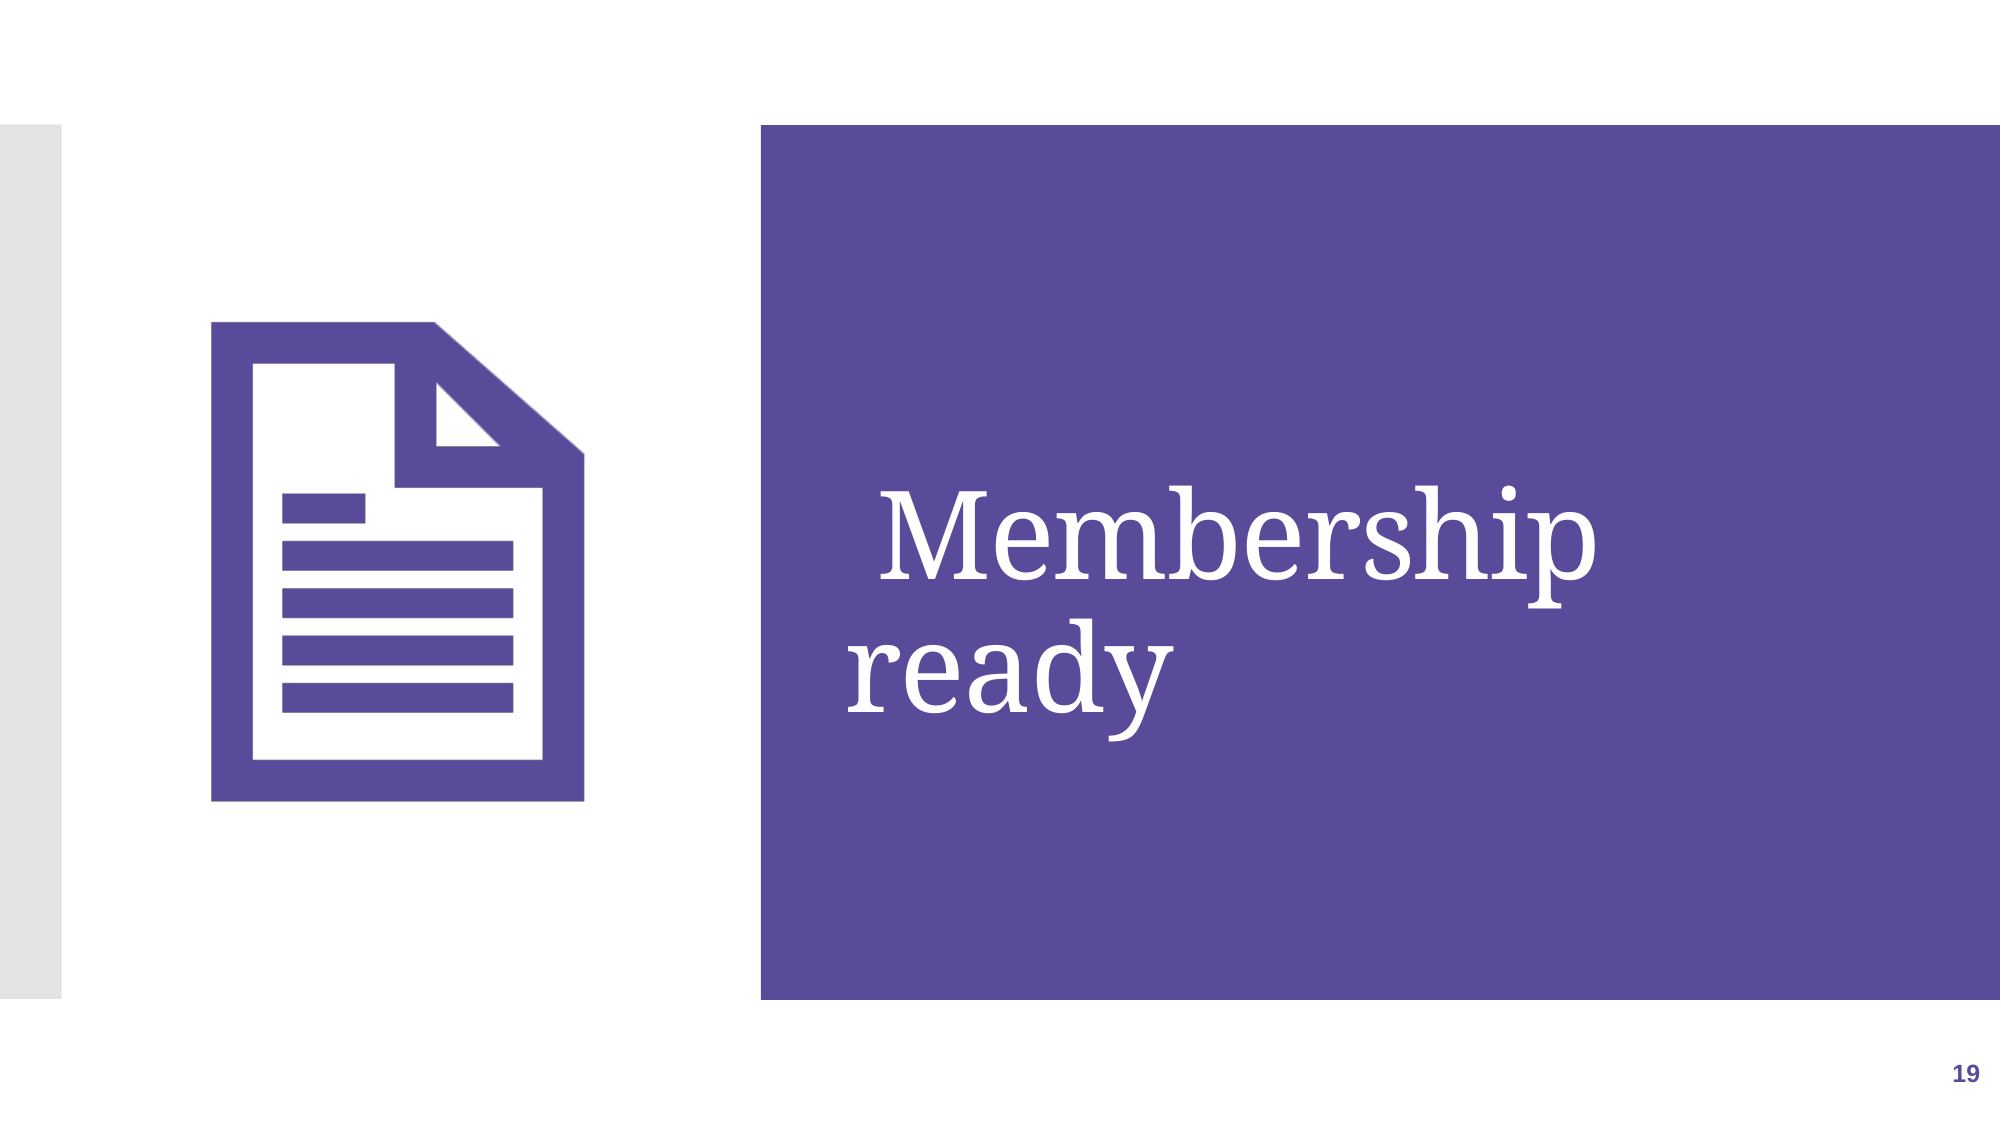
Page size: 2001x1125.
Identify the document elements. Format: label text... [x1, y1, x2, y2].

slide_number 19 [1744, 1042, 1996, 1103]
picture [113, 277, 682, 846]
text_box [760, 124, 2000, 1001]
text_box [0, 124, 63, 1000]
text_box [0, 0, 2000, 1125]
title Membership ready [829, 213, 1825, 747]
